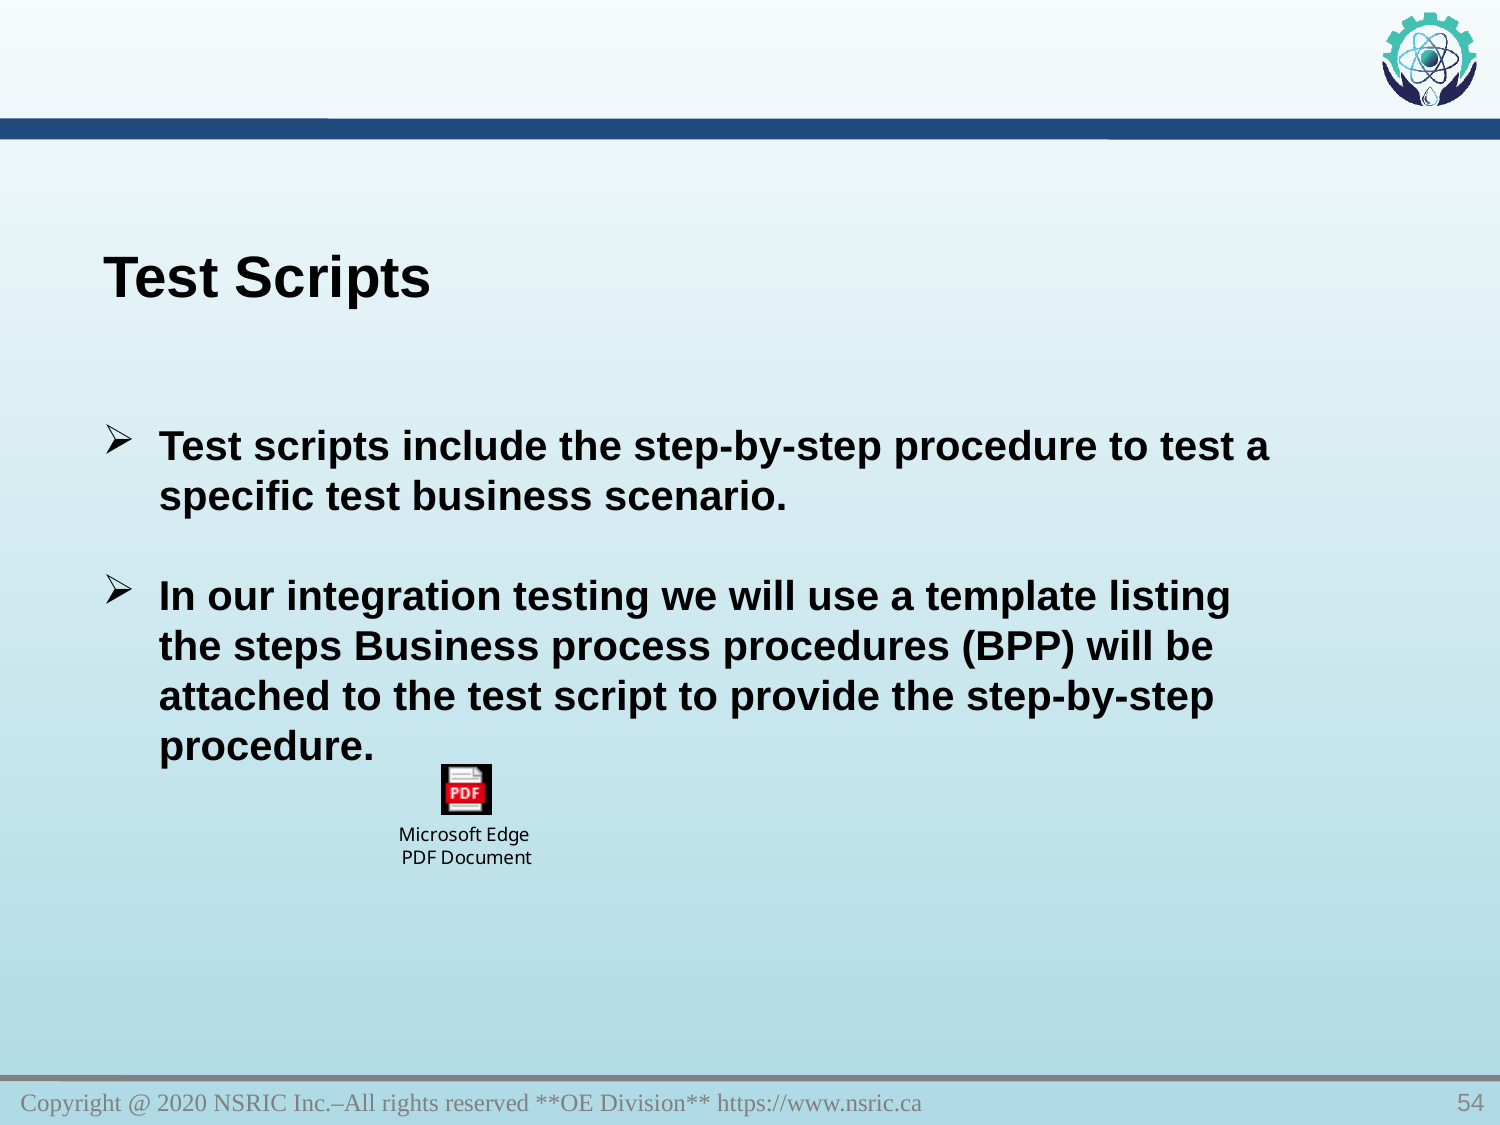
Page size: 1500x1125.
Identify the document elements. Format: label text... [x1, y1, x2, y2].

text_box Test scripts include the step-by-step procedure to test a specific test business scenario. In our integration testing we will use a template listing the steps Business process procedures (BPP) will be attached to the test script to provide the step-by-step procedure. [87, 361, 1305, 827]
footer Copyright @ 2020 NSRIC Inc.–All rights reserved **OE Division** https://www.nsric.ca [5, 1078, 1247, 1125]
slide_number 54 [1289, 1078, 1500, 1125]
picture [1380, 12, 1477, 107]
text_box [391, 764, 542, 892]
text_box Test Scripts [88, 231, 845, 317]
